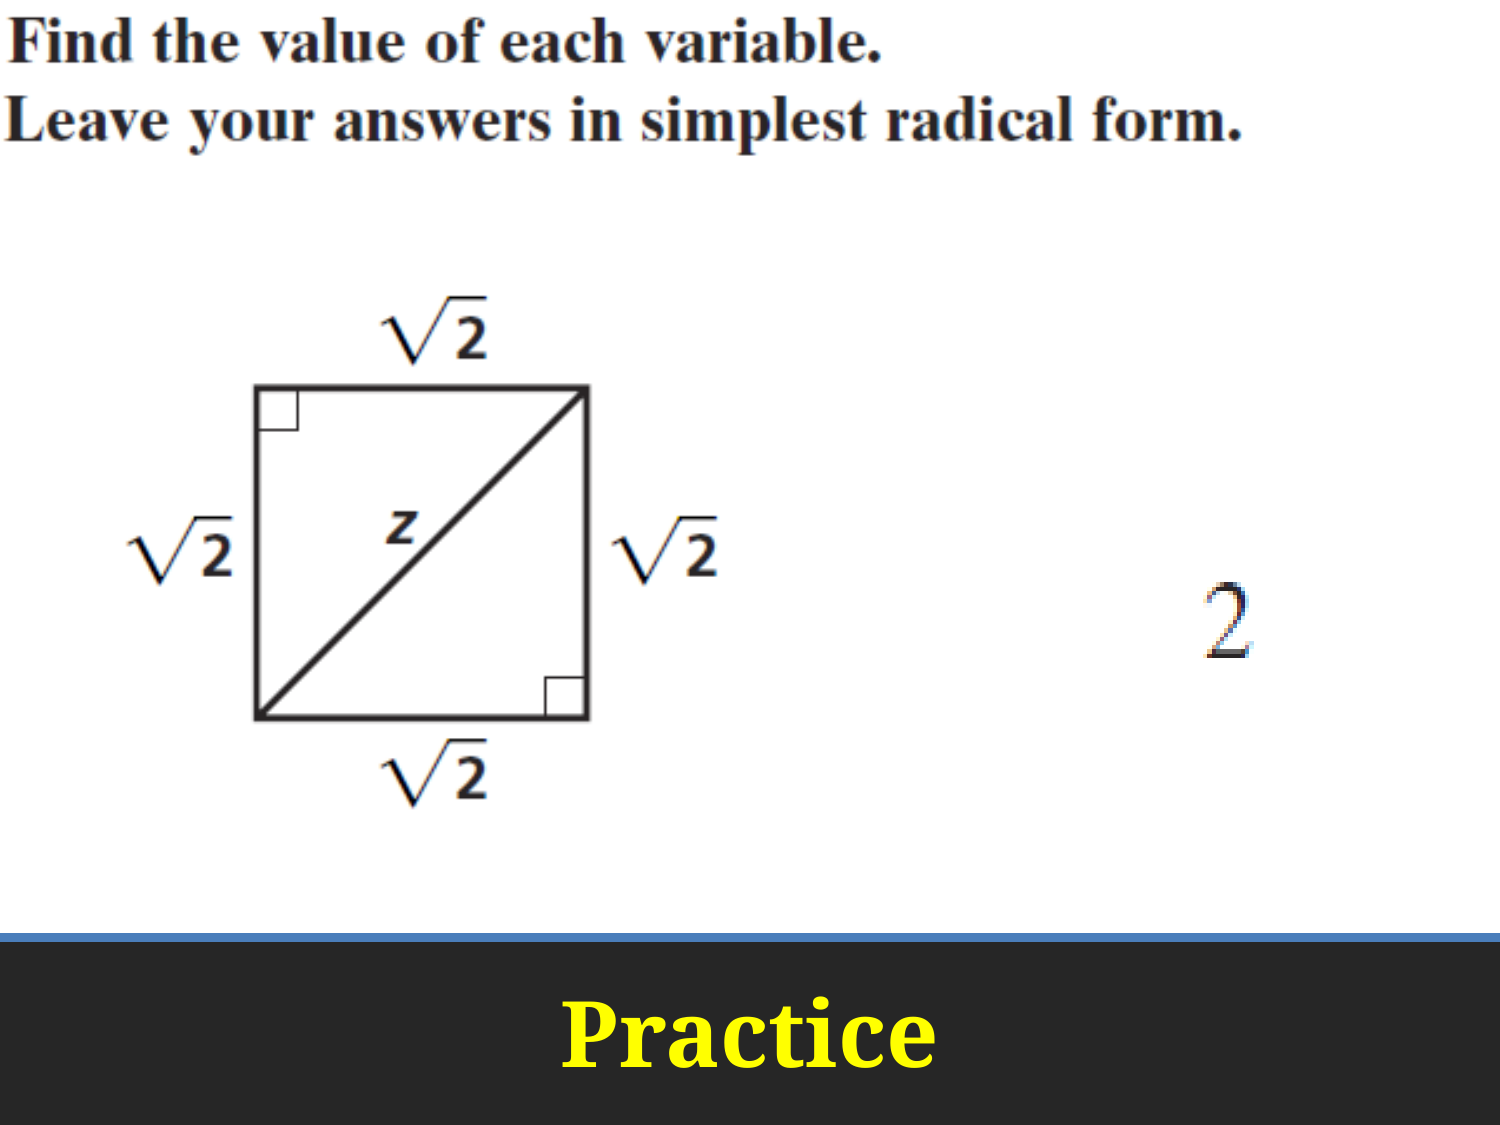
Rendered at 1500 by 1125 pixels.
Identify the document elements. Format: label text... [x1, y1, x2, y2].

picture [112, 287, 735, 828]
title Practice [75, 937, 1425, 1125]
picture [1187, 562, 1276, 701]
picture [0, 0, 1258, 163]
